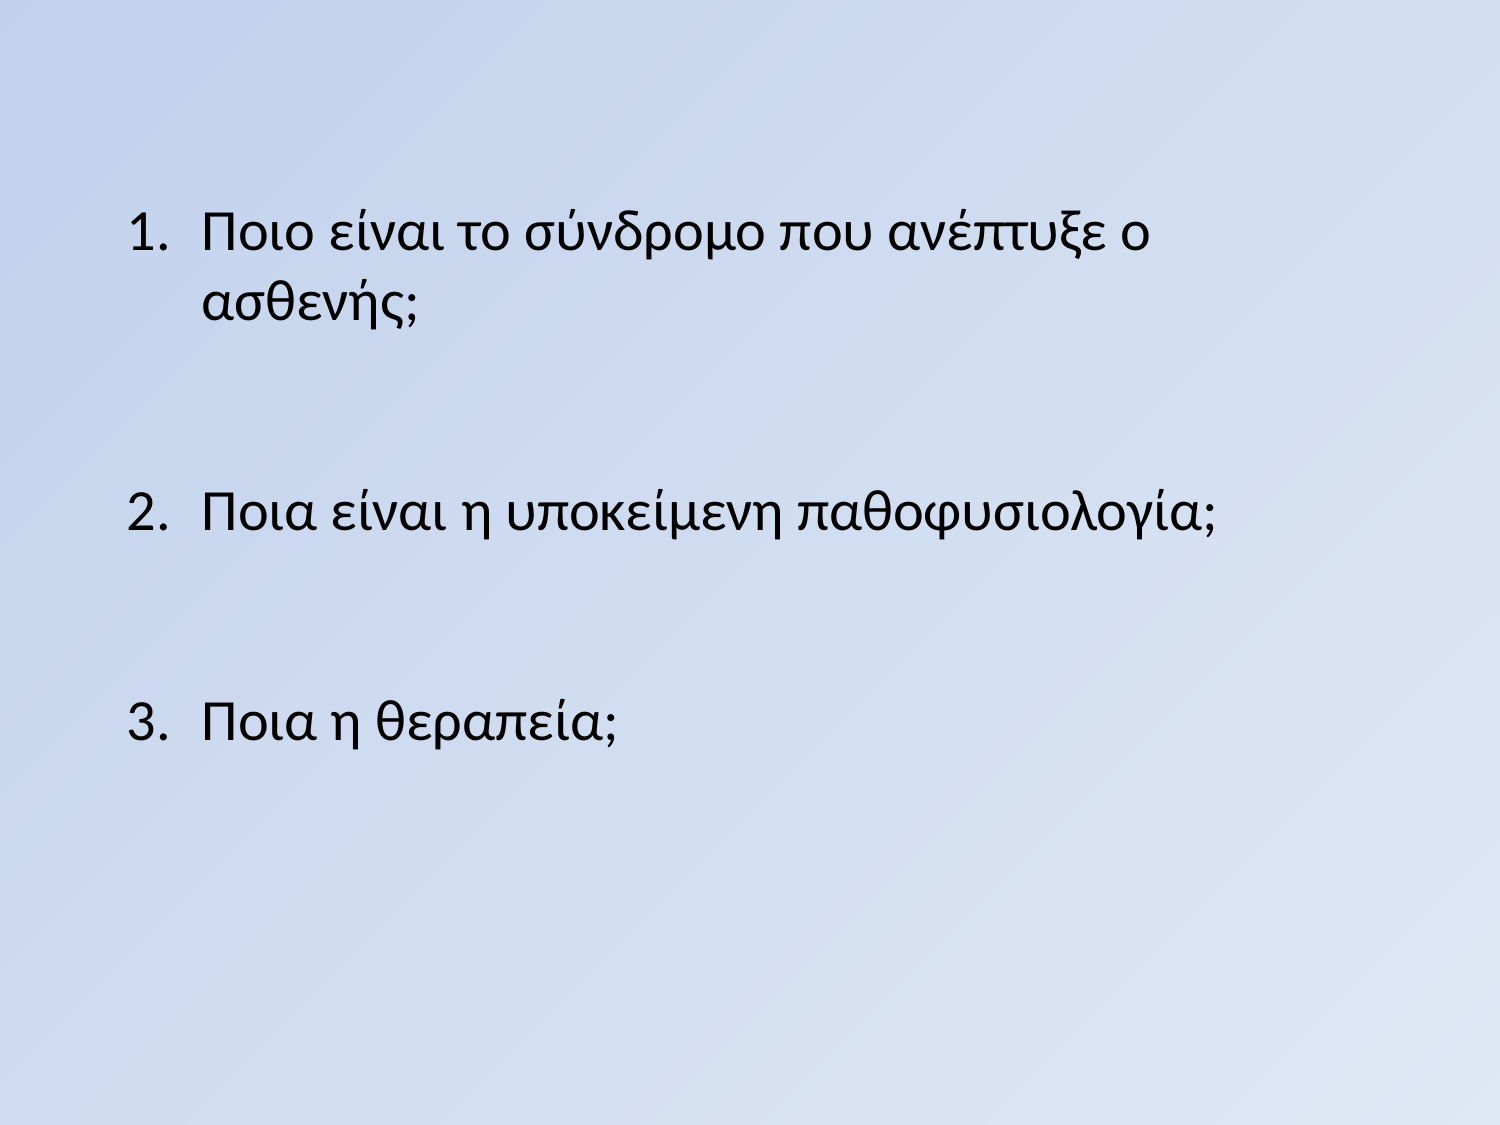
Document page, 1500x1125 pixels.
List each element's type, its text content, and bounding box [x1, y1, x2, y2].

text_box Ποιο είναι το σύνδρομο που ανέπτυξε ο ασθενής; Ποια είναι η υποκείμενη παθοφυσιολογία; Ποια η θεραπεία; [112, 184, 1388, 759]
